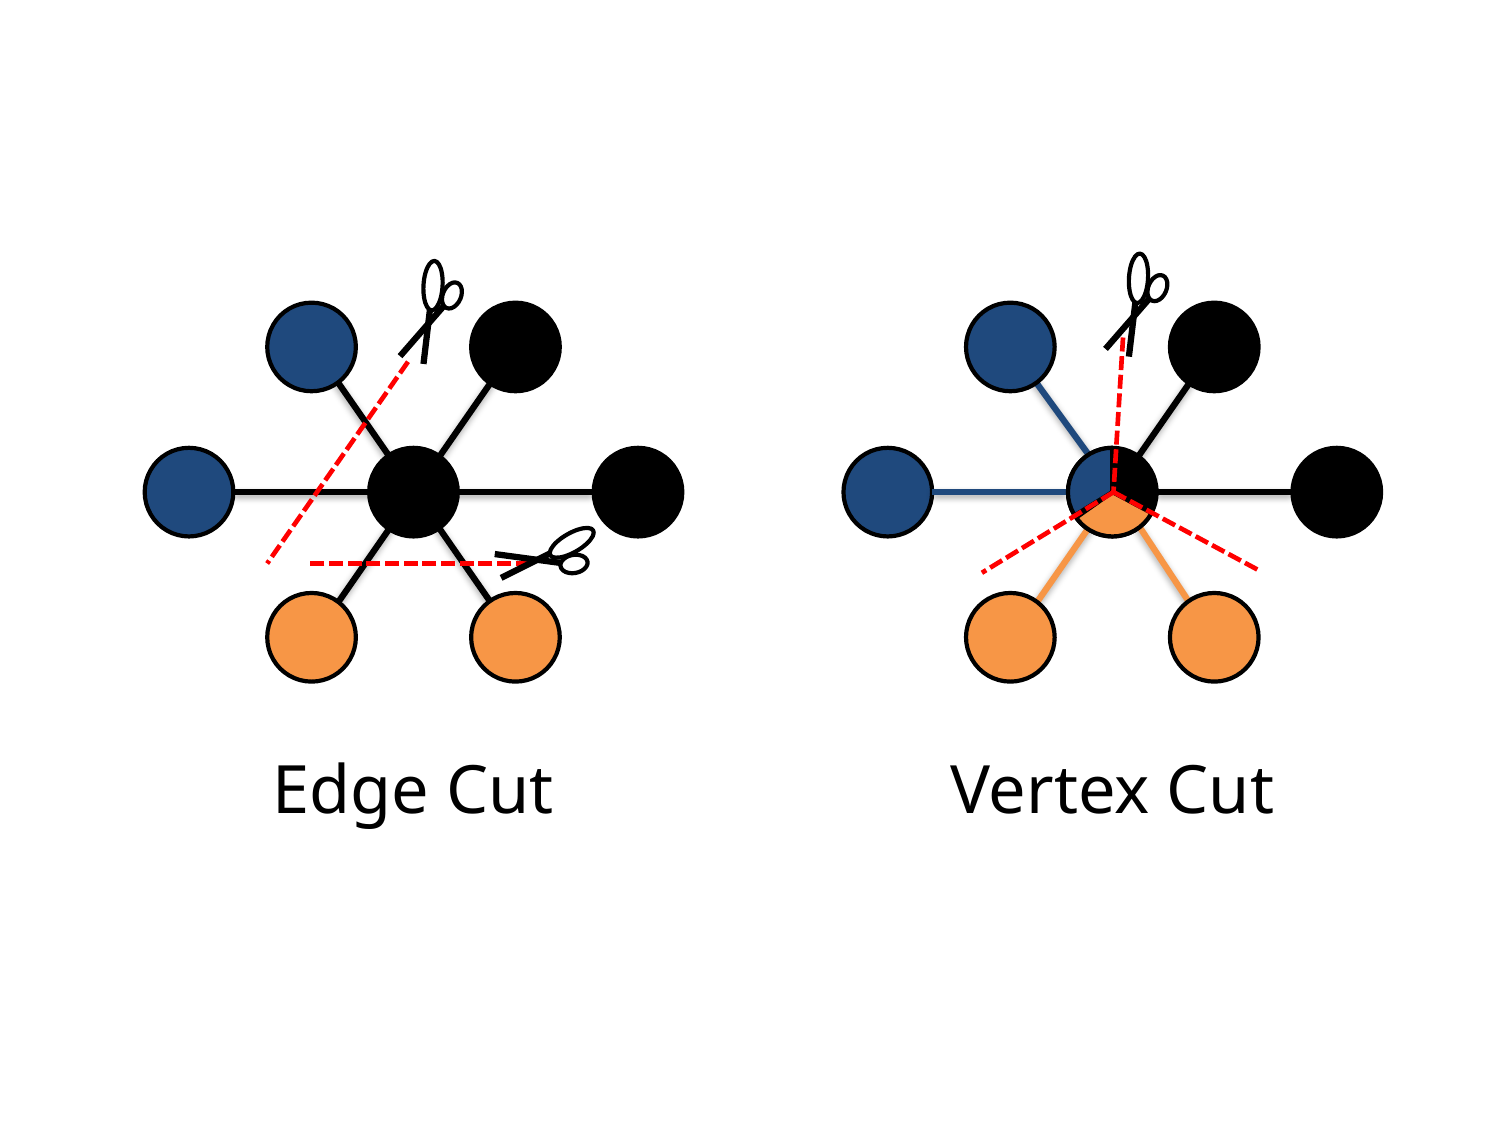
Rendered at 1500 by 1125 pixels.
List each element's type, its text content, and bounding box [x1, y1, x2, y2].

text_box Vertex Cut [935, 739, 1290, 834]
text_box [843, 255, 1382, 682]
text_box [144, 262, 683, 682]
text_box Edge Cut [258, 739, 569, 834]
